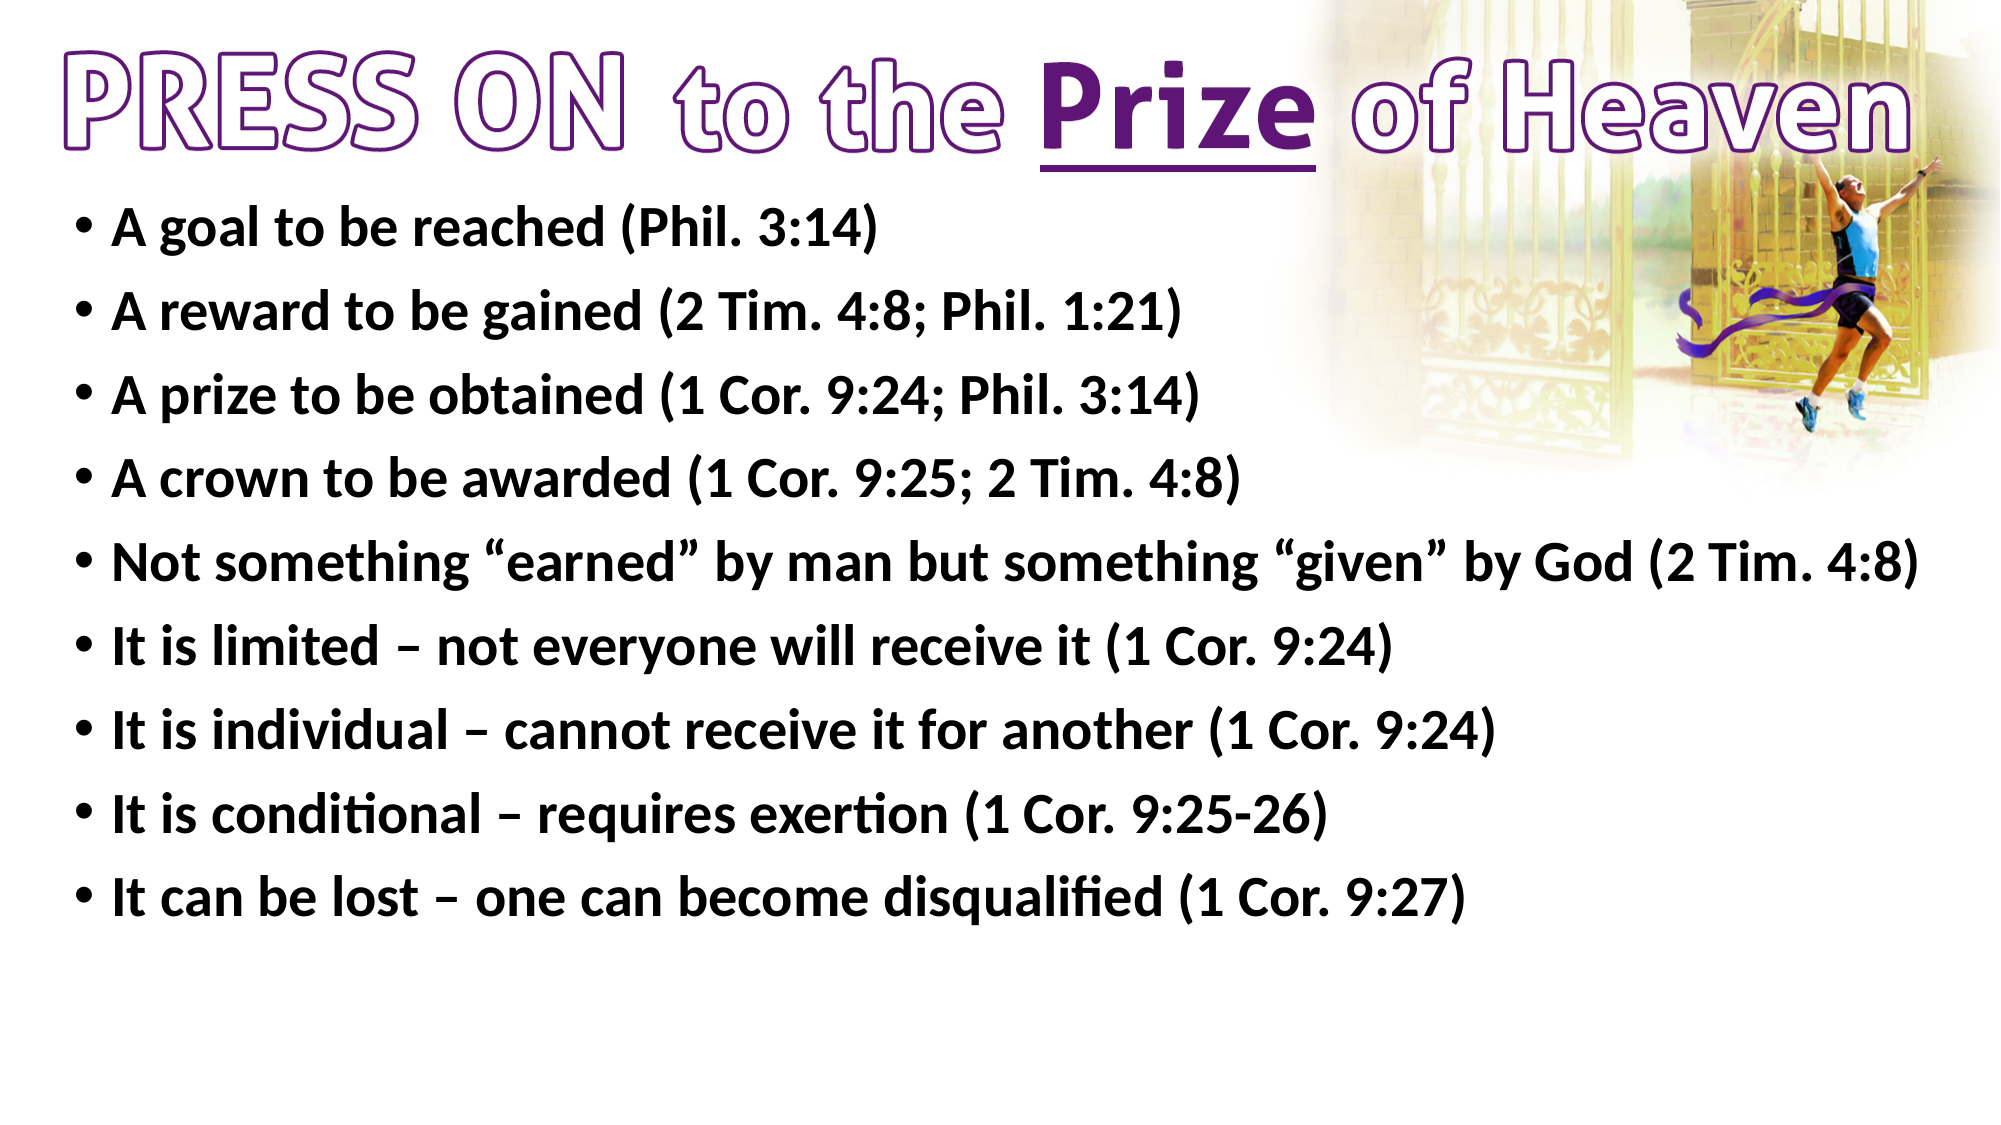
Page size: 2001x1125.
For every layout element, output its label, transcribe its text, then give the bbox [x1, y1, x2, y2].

list A goal to be reached (Phil. 3:14) A reward to be gained (2 Tim. 4:8; Phil. 1:21) A prize to be obtained (1 Cor. 9:24; Phil. 3:14) A crown to be awarded (1 Cor. 9:25; 2 Tim. 4:8) Not something “earned” by man but something “given” by God (2 Tim. 4:8) It is limited – not everyone will receive it (1 Cor. 9:24) It is individual – cannot receive it for another (1 Cor. 9:24) It is conditional – requires exertion (1 Cor. 9:25-26) It can be lost – one can become disqualified (1 Cor. 9:27) [58, 188, 1945, 1087]
picture [0, 0, 2000, 1125]
